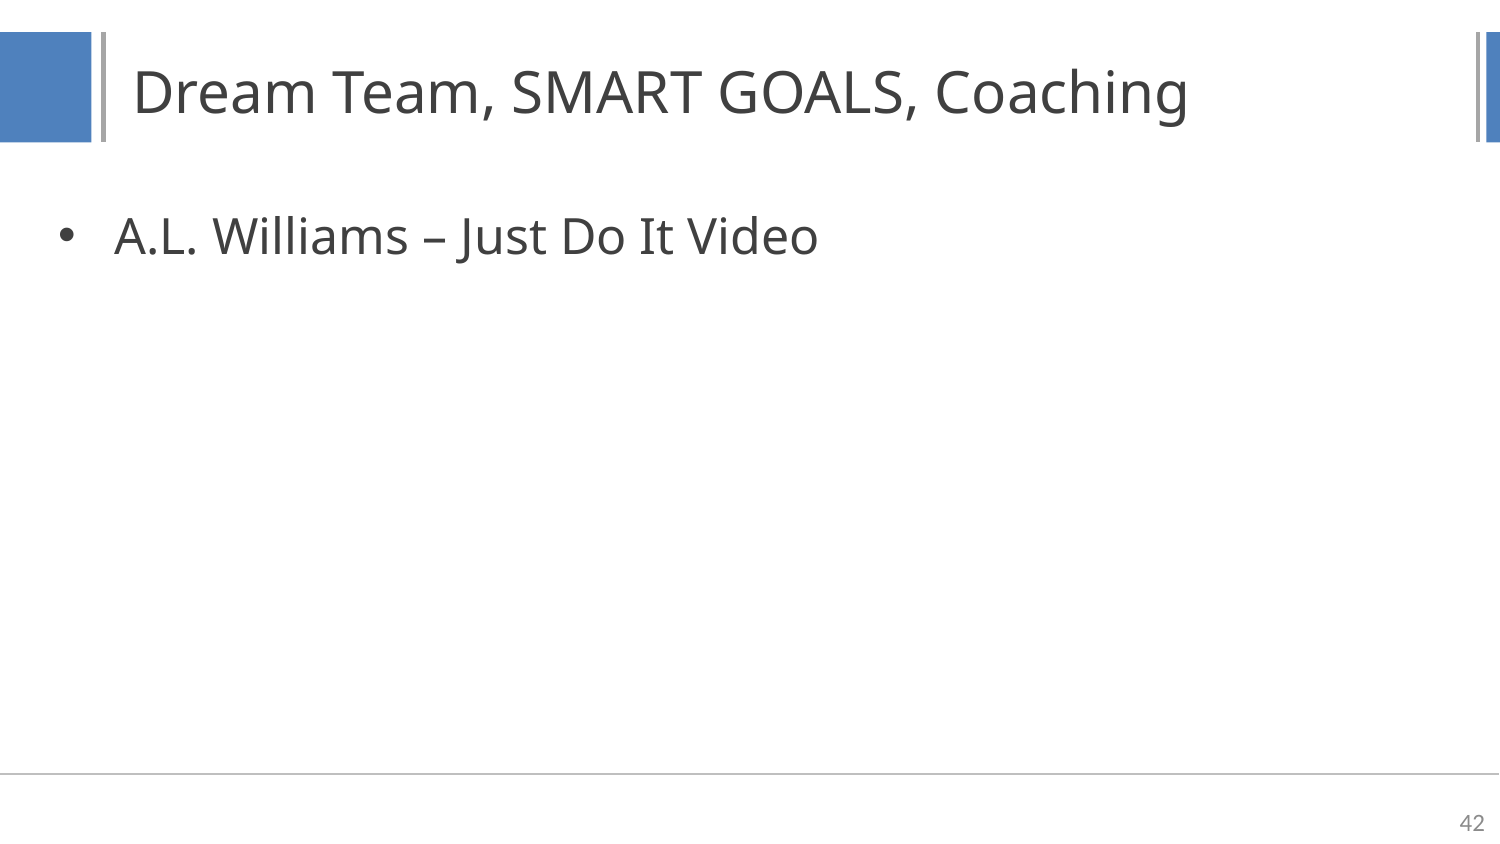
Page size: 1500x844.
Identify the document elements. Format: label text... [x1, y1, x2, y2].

list A.L. Williams – Just Do It Video [43, 196, 1462, 754]
slide_number 42 [1149, 798, 1500, 844]
title Dream Team, SMART GOALS, Coaching [117, 33, 1462, 147]
